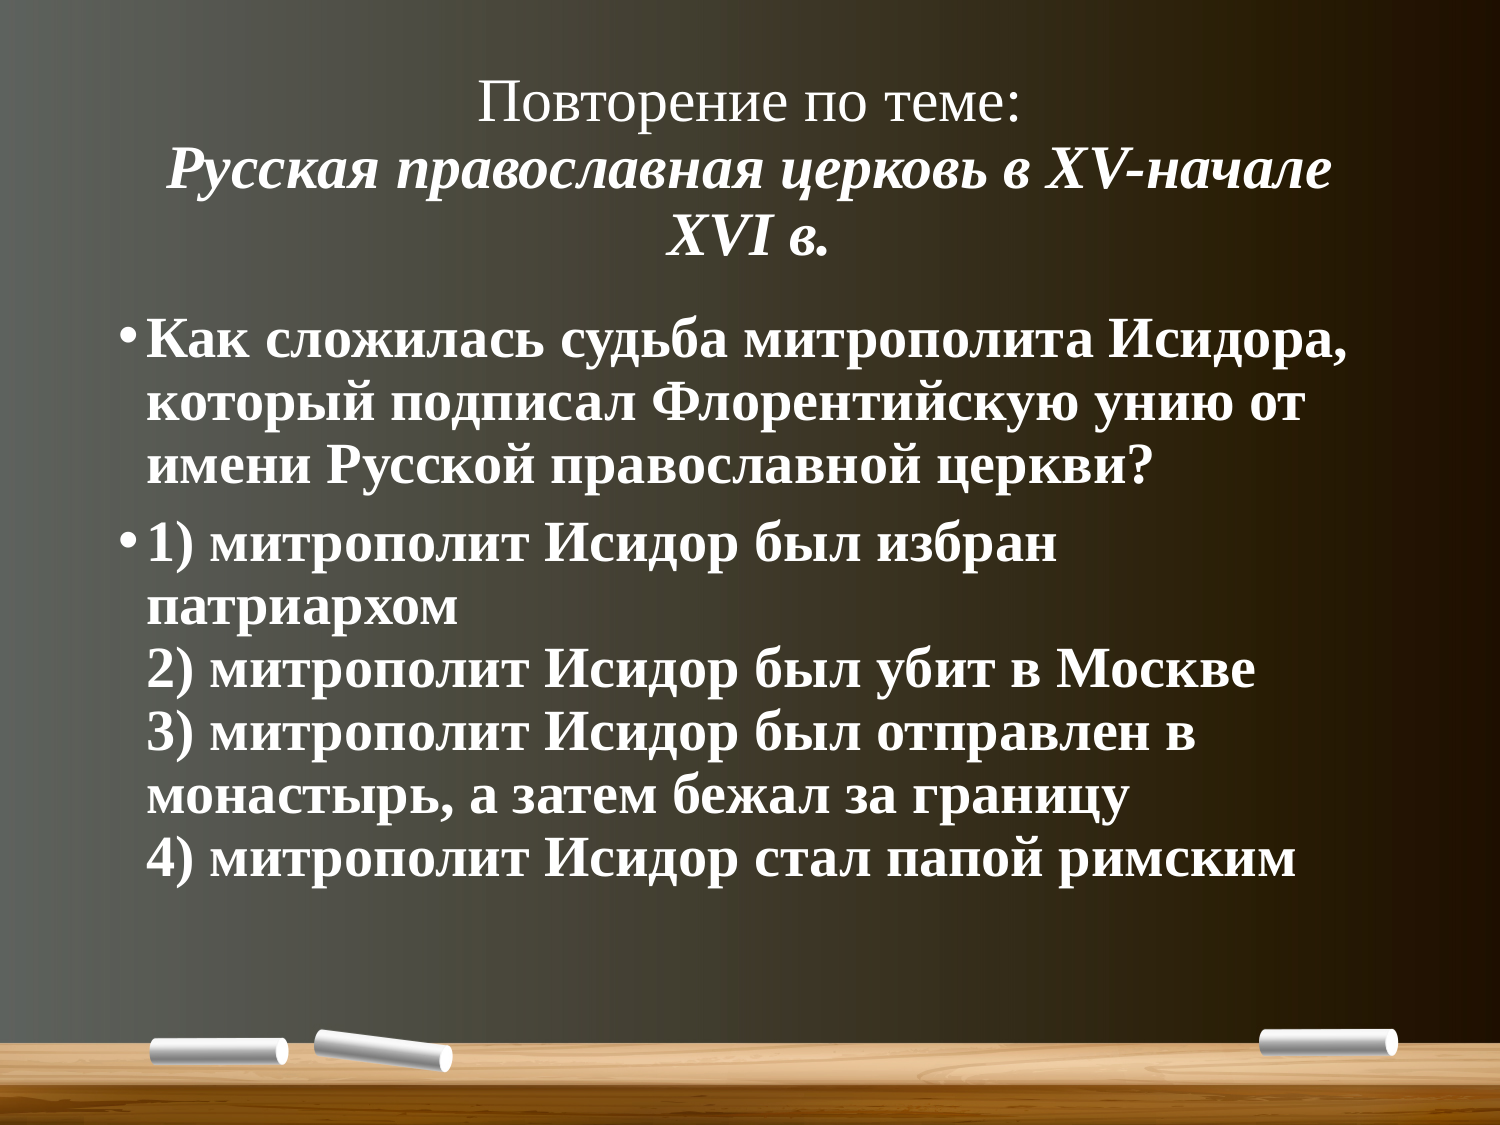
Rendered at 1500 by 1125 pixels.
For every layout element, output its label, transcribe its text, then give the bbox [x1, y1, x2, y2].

list Как сложилась судьба митрополита Исидора, который подписал Флорентийскую унию от имени Русской право­славной церкви? 1) митрополит Исидор был избран патриархом 2) митрополит Исидор был убит в Москве 3) митрополит Исидор был отправлен в монастырь, а за­тем бежал за границу 4) митрополит Исидор стал папой римским [103, 299, 1397, 1014]
picture [0, 0, 1500, 1125]
title Повторение по теме: Русская православная церковь в XV-начале XVI в. [103, 59, 1397, 278]
